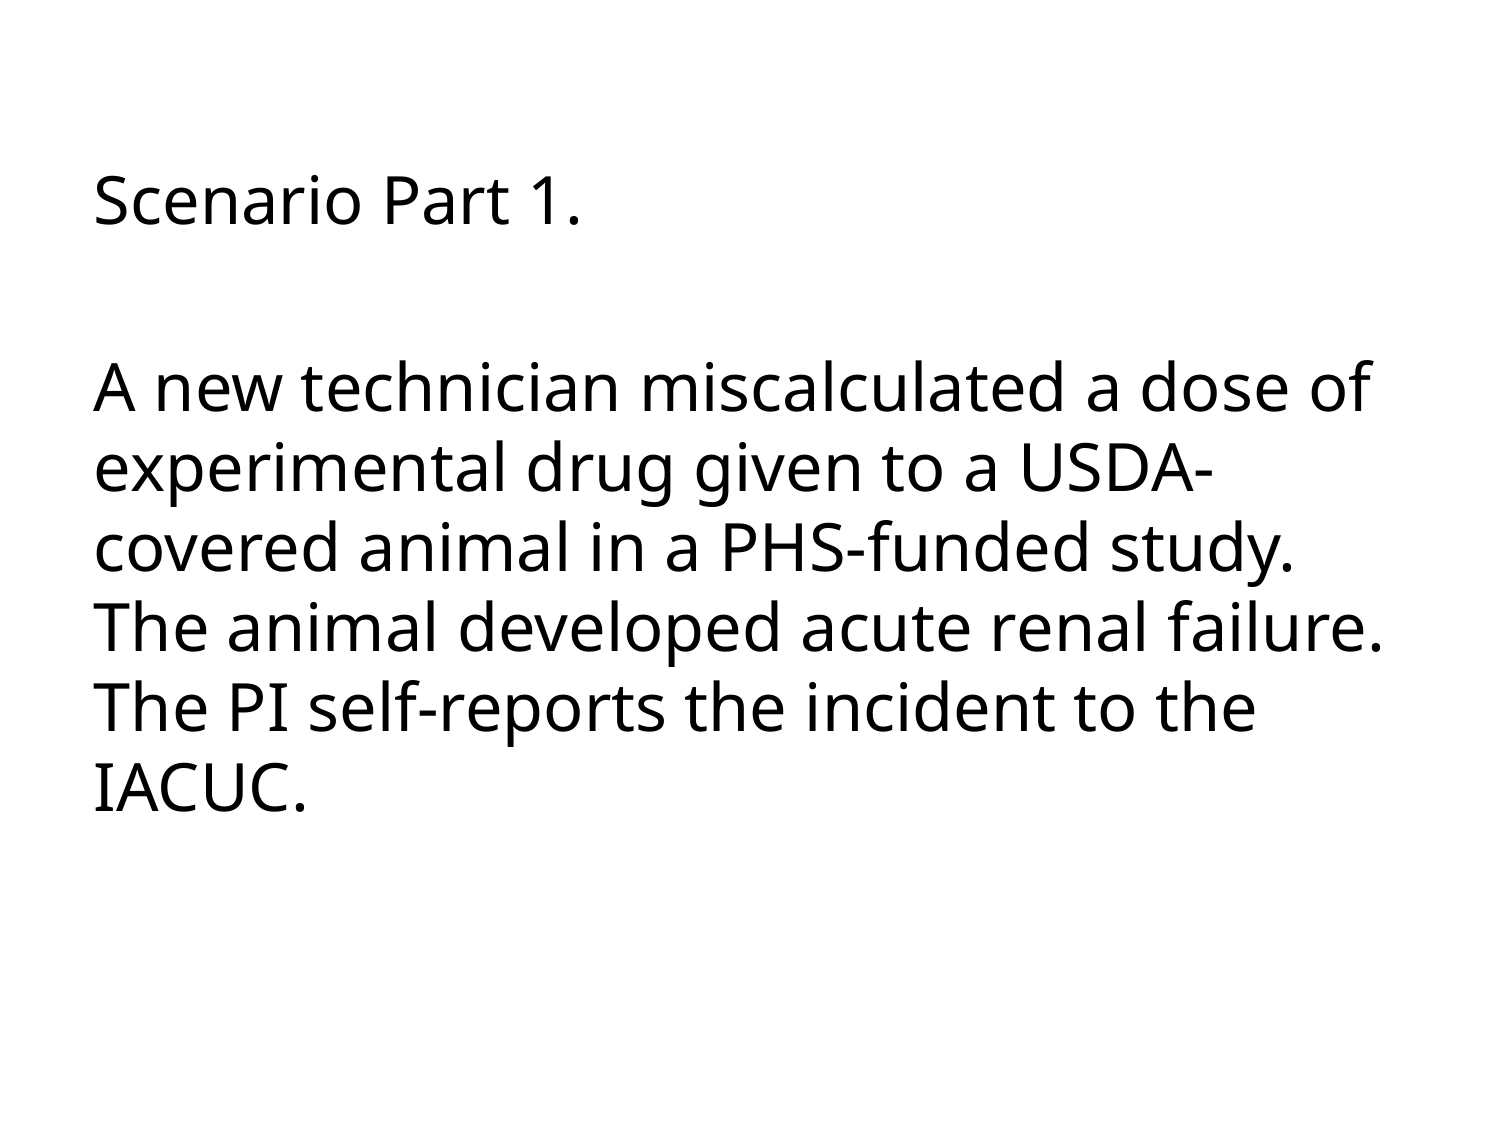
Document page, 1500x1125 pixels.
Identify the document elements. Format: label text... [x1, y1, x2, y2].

list Scenario Part 1. A new technician miscalculated a dose of experimental drug given to a USDA-covered animal in a PHS-funded study. The animal developed acute renal failure. The PI self-reports the incident to the IACUC. [78, 149, 1429, 1024]
